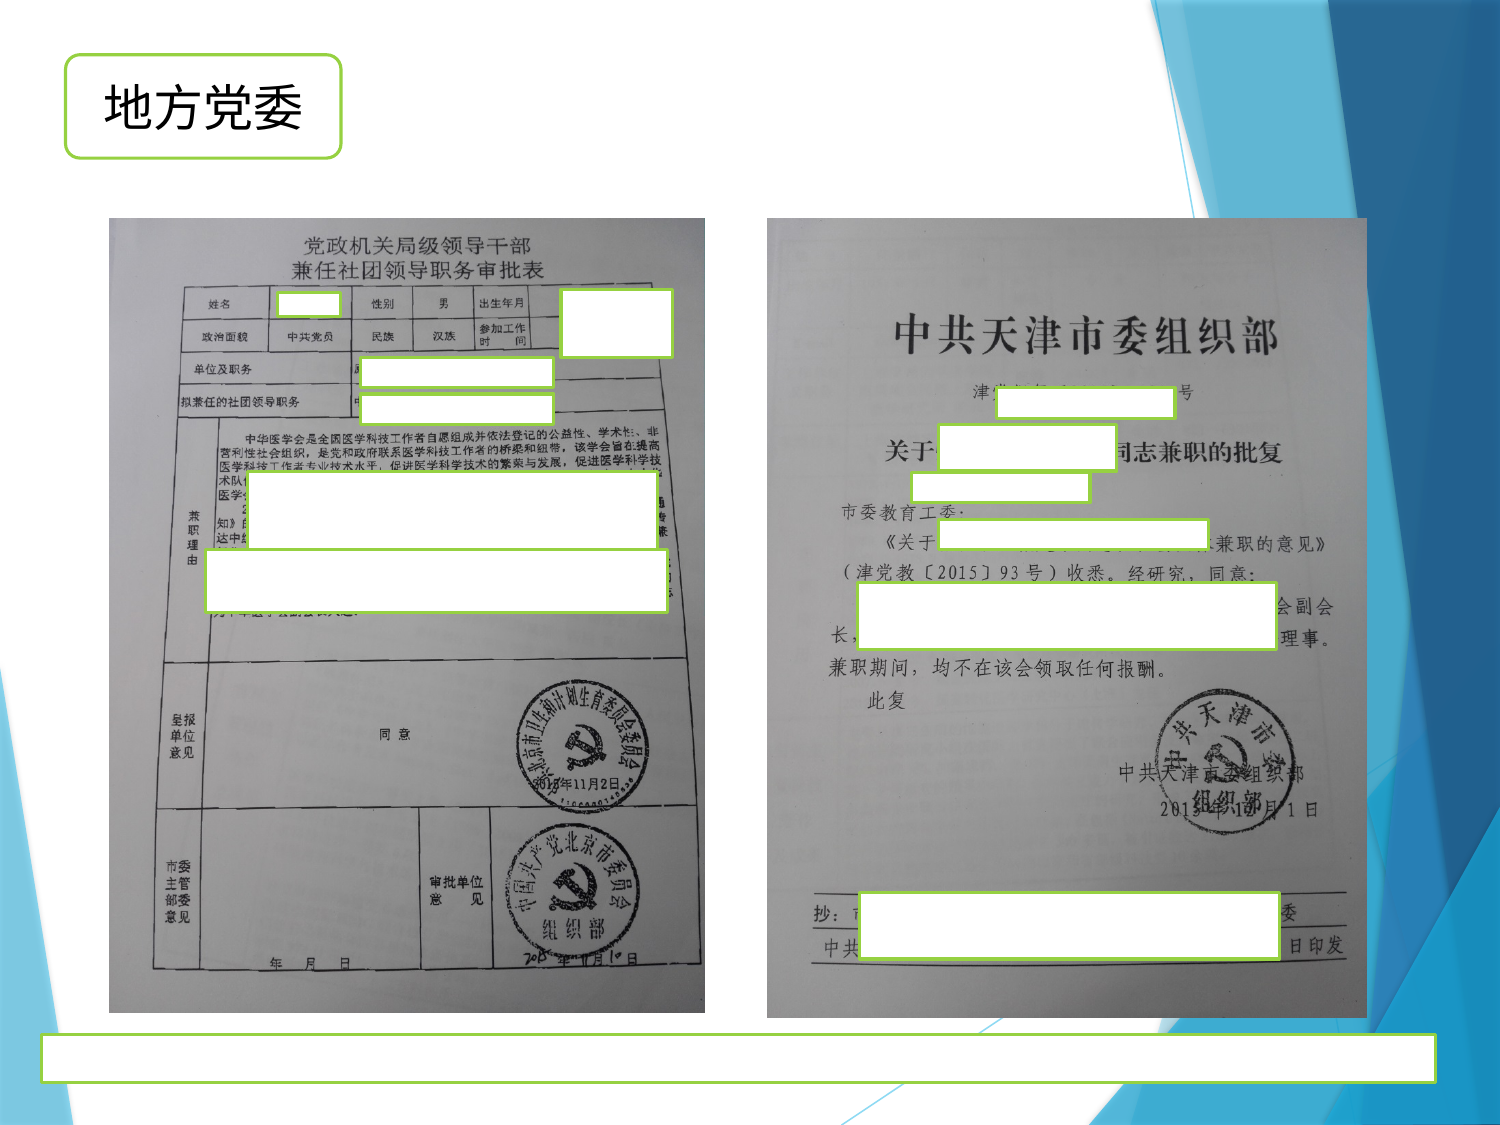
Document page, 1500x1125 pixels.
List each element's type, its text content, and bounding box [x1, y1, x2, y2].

picture [109, 217, 706, 1013]
picture [767, 217, 1368, 1019]
text_box 地方党委 [63, 53, 343, 160]
text_box [40, 1033, 1437, 1084]
